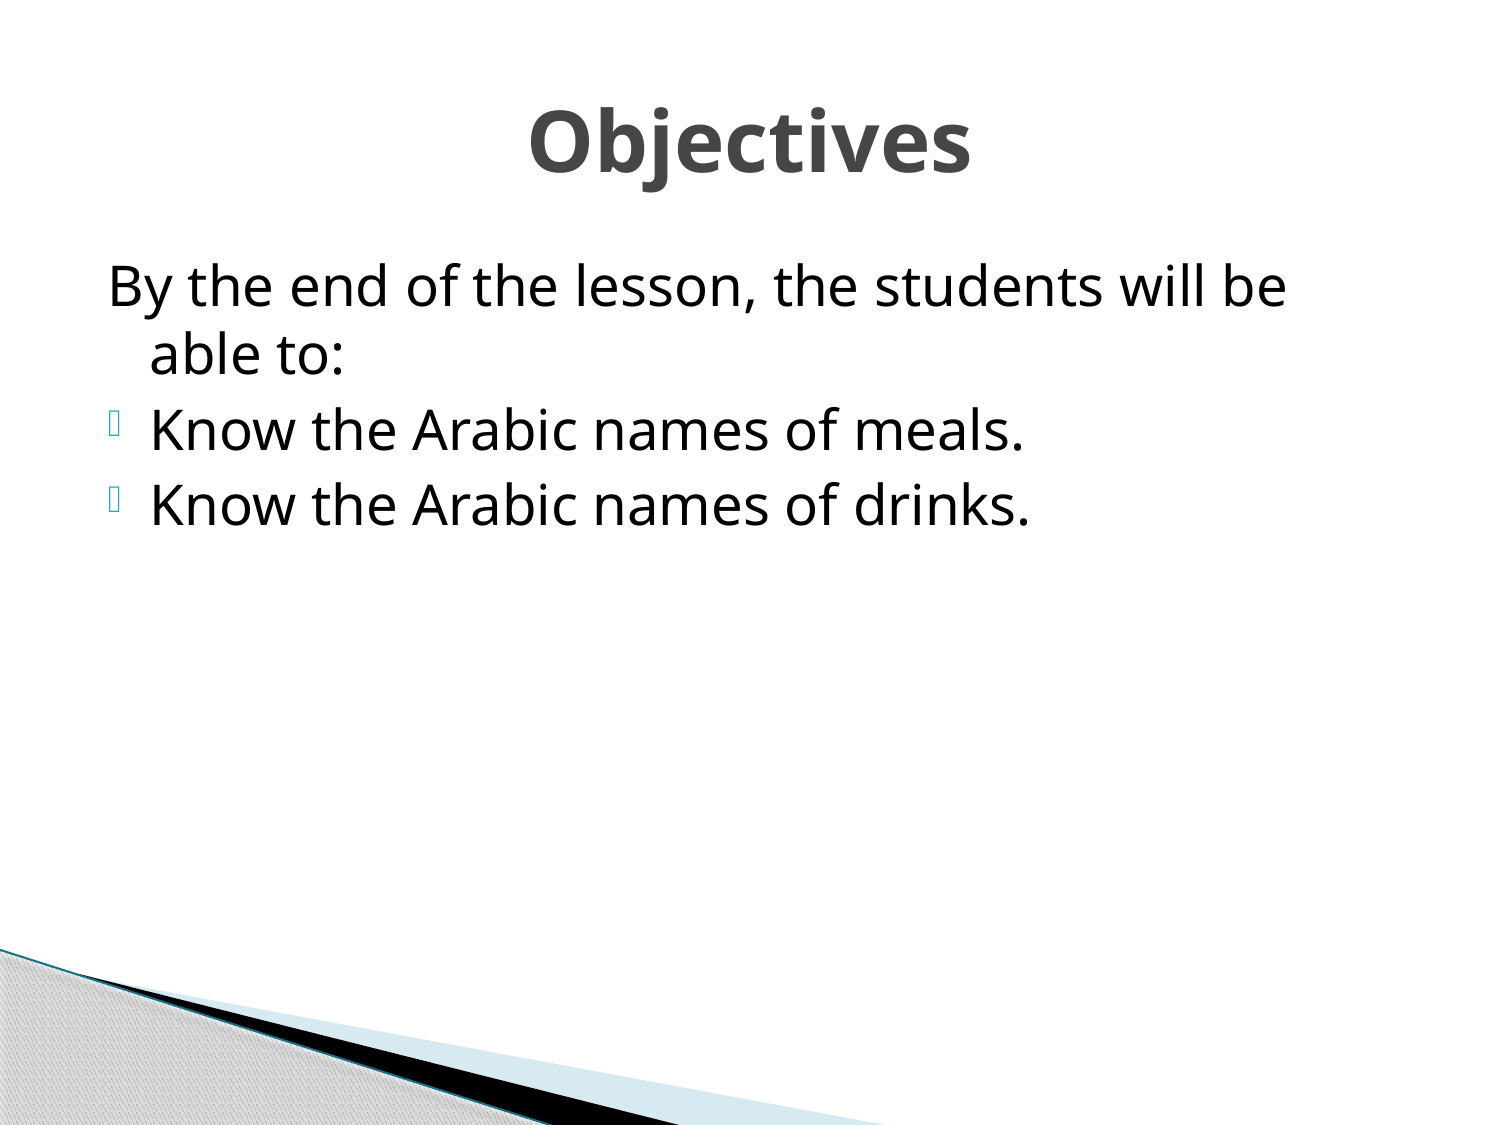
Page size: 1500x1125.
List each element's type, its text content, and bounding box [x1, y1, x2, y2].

title Objectives [75, 45, 1425, 233]
list By the end of the lesson, the students will be able to: Know the Arabic names of meals. Know the Arabic names of drinks. [75, 242, 1425, 986]
